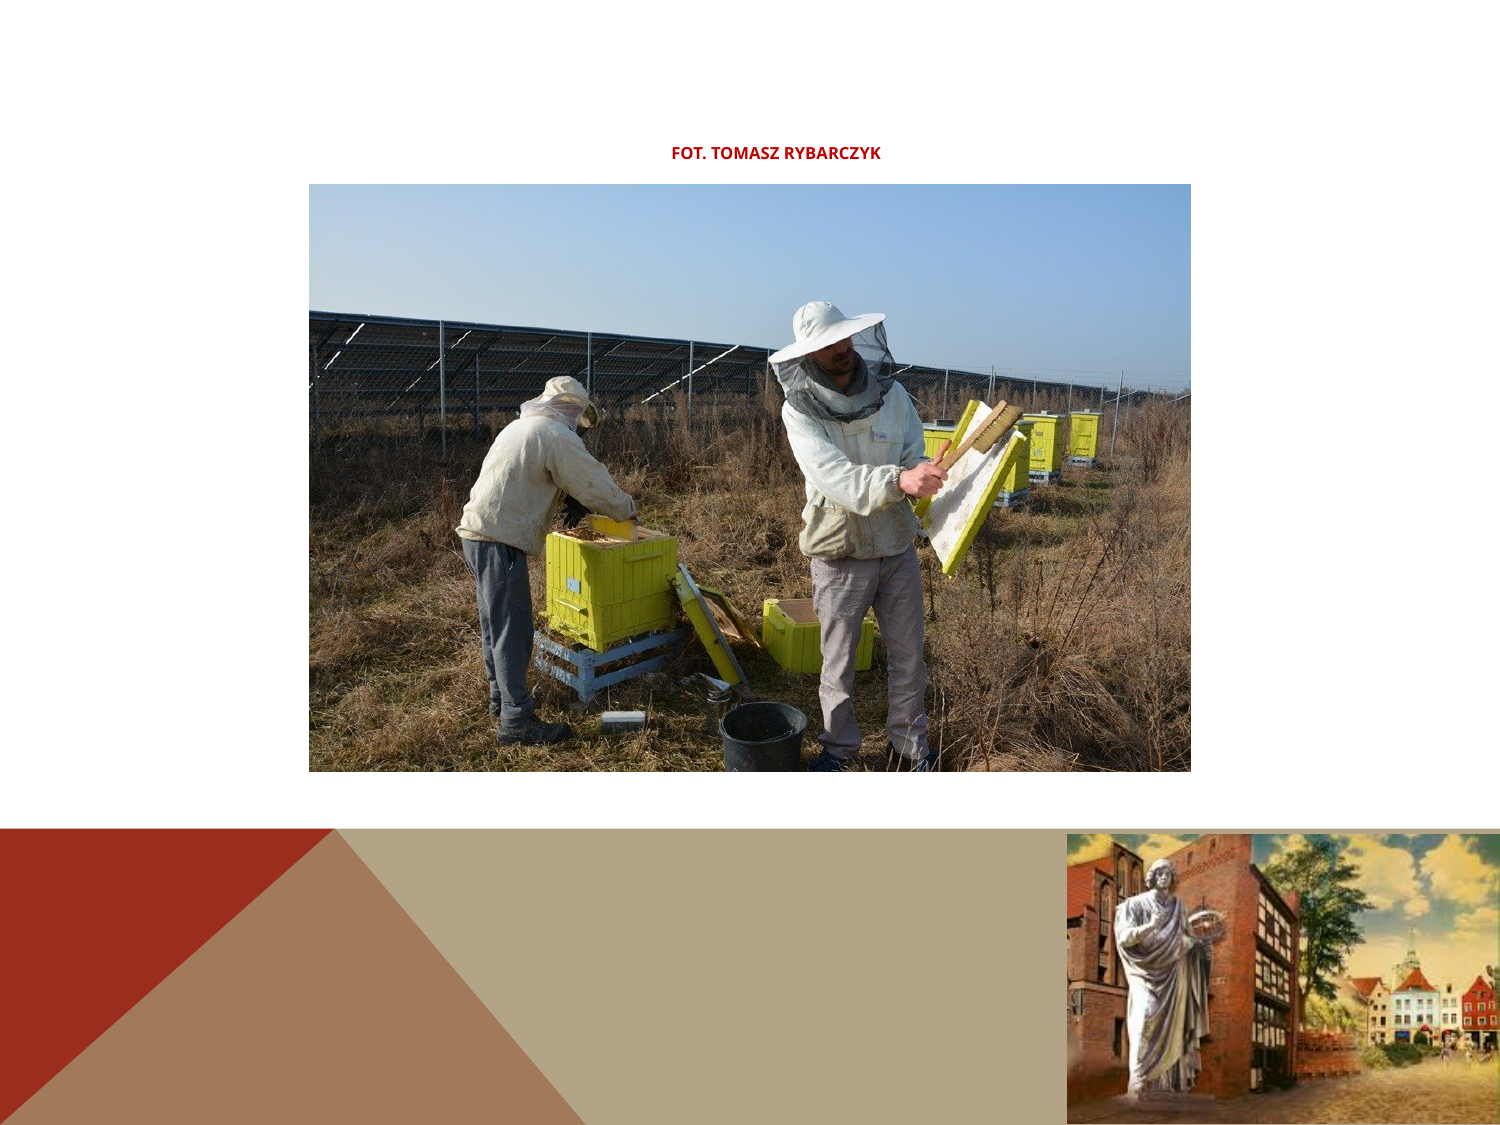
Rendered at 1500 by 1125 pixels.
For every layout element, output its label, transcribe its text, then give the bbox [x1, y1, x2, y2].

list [309, 184, 1191, 772]
picture [1066, 833, 1500, 1125]
title fot. Tomasz Rybarczyk [159, 63, 1394, 154]
